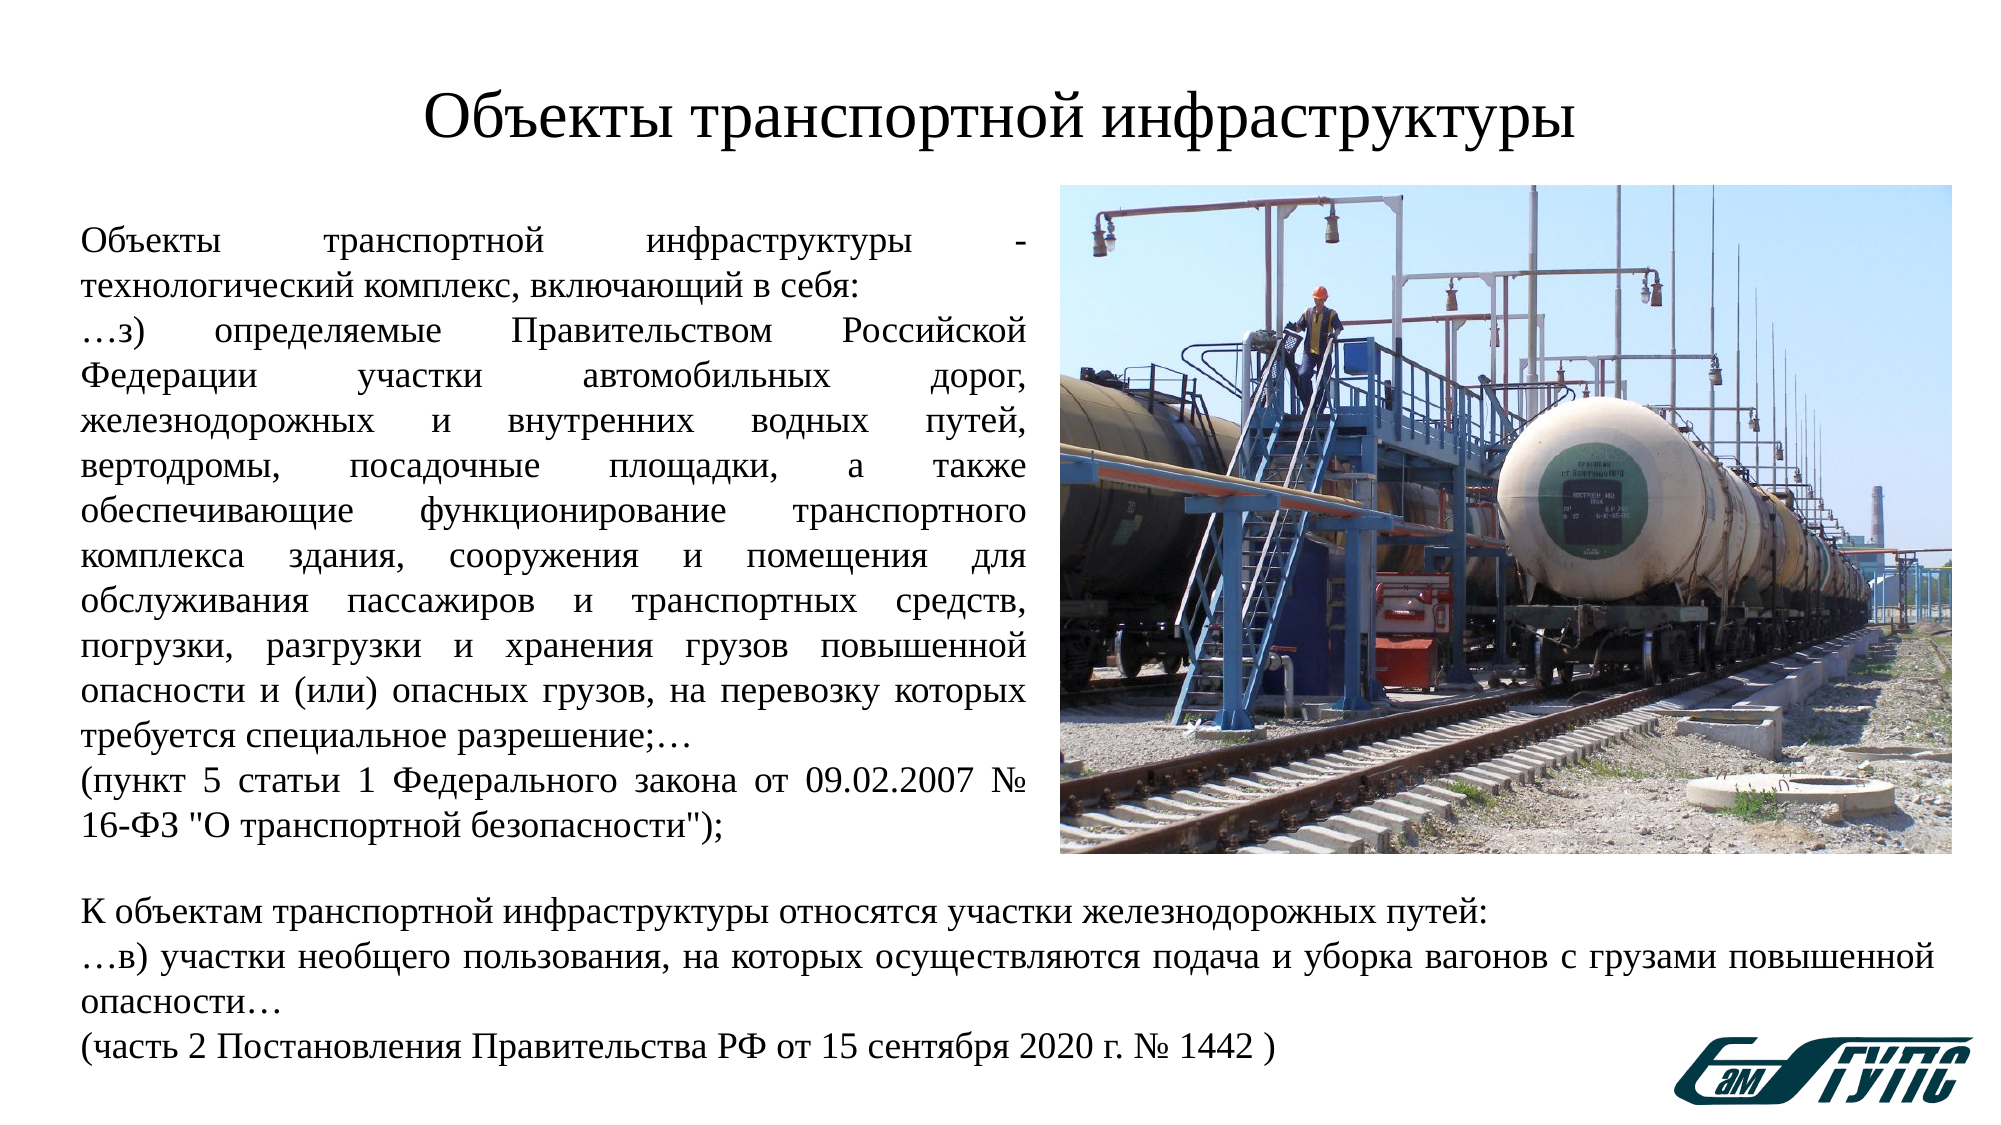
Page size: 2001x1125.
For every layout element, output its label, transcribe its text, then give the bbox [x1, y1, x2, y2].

picture [1060, 185, 1952, 854]
text_box К объектам транспортной инфраструктуры относятся участки железнодорожных путей: …в) участки необщего пользования, на которых осуществляются подача и уборка вагонов с грузами повышенной опасности… (часть 2 Постановления Правительства РФ от 15 сентября 2020 г. № 1442 ) [65, 878, 1952, 1074]
picture [1674, 1037, 1974, 1105]
text_box Объекты транспортной инфраструктуры - технологический комплекс, включающий в себя: …з) определяемые Правительством Российской Федерации участки автомобильных дорог, железнодорожных и внутренних водных путей, вертодромы, посадочные площадки, а также обеспечивающие функционирование транспортного комплекса здания, сооружения и помещения для обслуживания пассажиров и транспортных средств, погрузки, разгрузки и хранения грузов повышенной опасности и (или) опасных грузов, на перевозку которых требуется специальное разрешение;… (пункт 5 статьи 1 Федерального закона от 09.02.2007 № 16-ФЗ "О транспортной безопасности"); [65, 207, 1043, 878]
title Объекты транспортной инфраструктуры [0, 46, 2000, 186]
